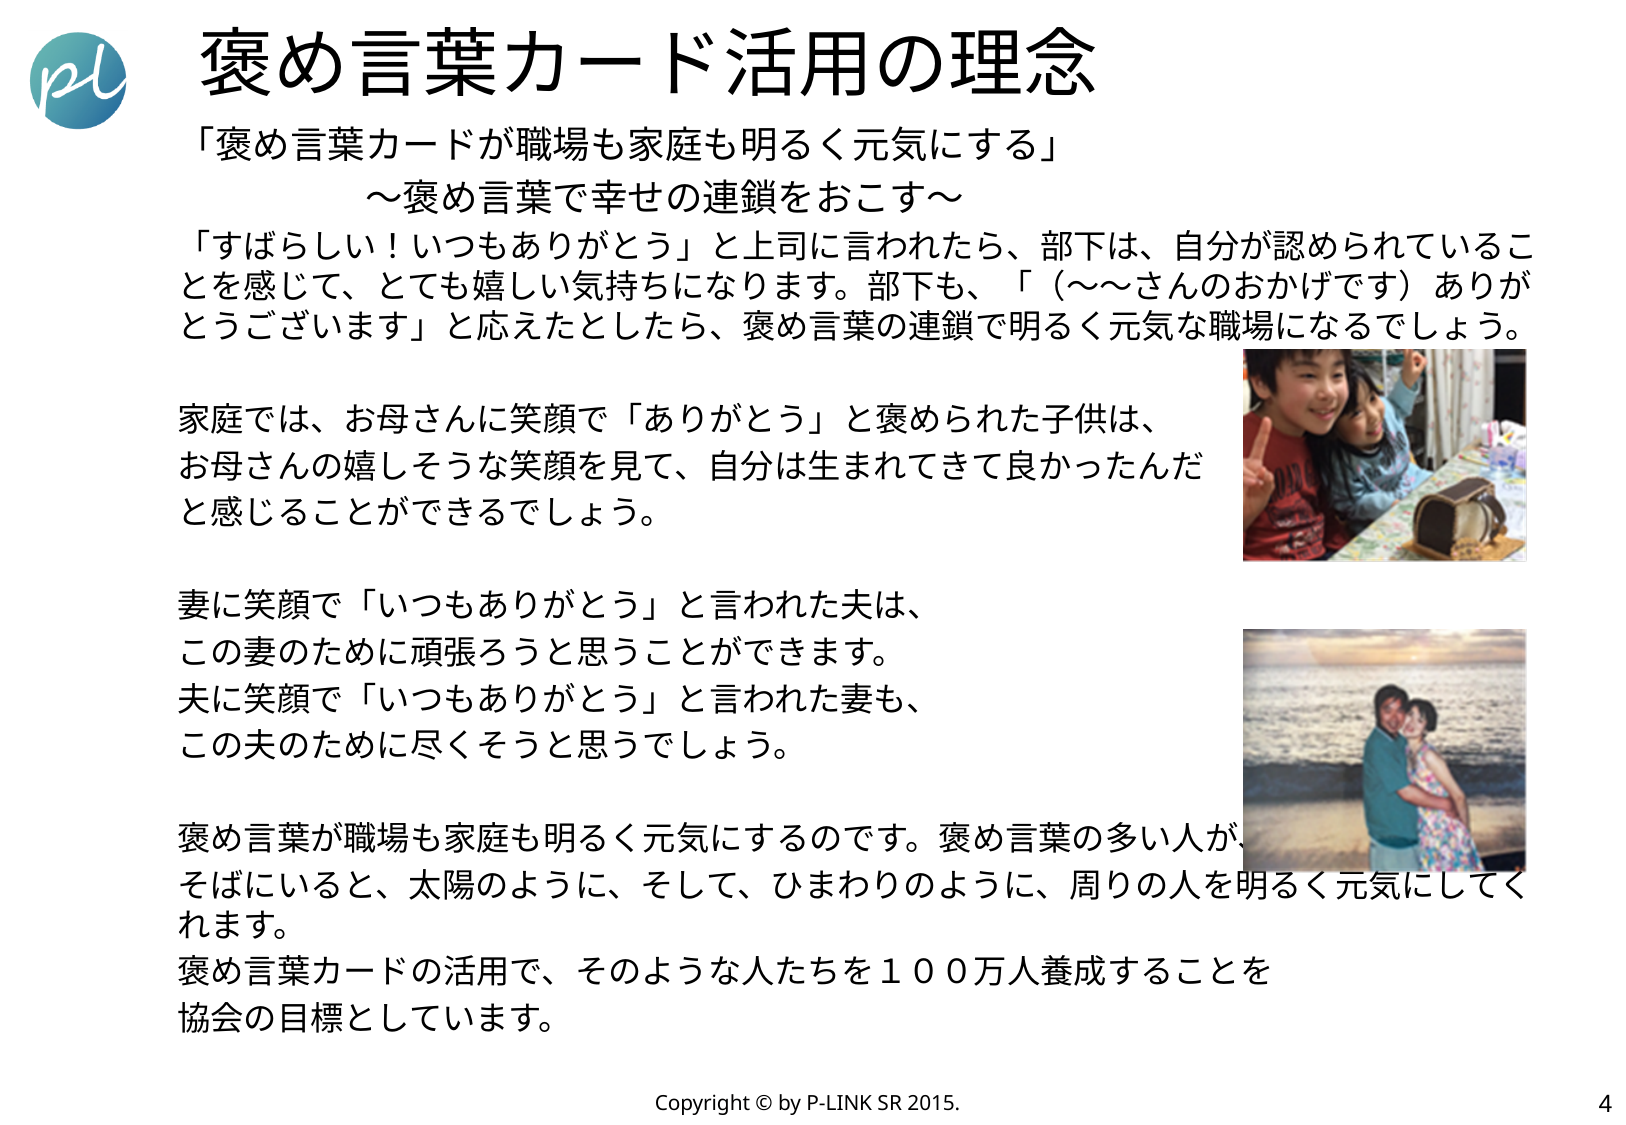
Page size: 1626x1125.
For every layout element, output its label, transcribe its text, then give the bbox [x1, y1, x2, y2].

picture [28, 30, 128, 131]
slide_number 3 [1546, 1080, 1625, 1125]
picture [1243, 629, 1528, 874]
title 褒め言葉カード活用の理念 [198, 19, 1486, 102]
picture [1243, 349, 1528, 563]
text_box 「褒め言葉カードが職場も家庭も明るく元気にする」 ～褒め言葉で幸せの連鎖をおこす～ 「すばらしい！いつもありがとう」と上司に言われたら、部下は、自分が認められていることを感じて、とても嬉しい気持ちになります。部下も、「（～～さんのおかげです）ありがとうございます」と応えたとしたら、褒め言葉の連鎖で明るく元気な職場になるでしょう。 家庭では、お母さんに笑顔で「ありがとう」と褒められた子供は、 お母さんの嬉しそうな笑顔を見て、自分は生まれてきて良かったんだ と感じることができるでしょう。 妻に笑顔で「いつもありがとう」と言われた夫は、 この妻のために頑張ろうと思うことができます。 夫に笑顔で「いつもありがとう」と言われた妻も、 この夫のために尽くそうと思うでしょう。 褒め言葉が職場も家庭も明るく元気にするのです。褒め言葉の多い人が、 そばにいると、太陽のように、そして、ひまわりのように、周りの人を明るく元気にしてくれます。 褒め言葉カードの活用で、そのような人たちを１００万人養成することを 協会の目標としています。 [162, 113, 1569, 1045]
